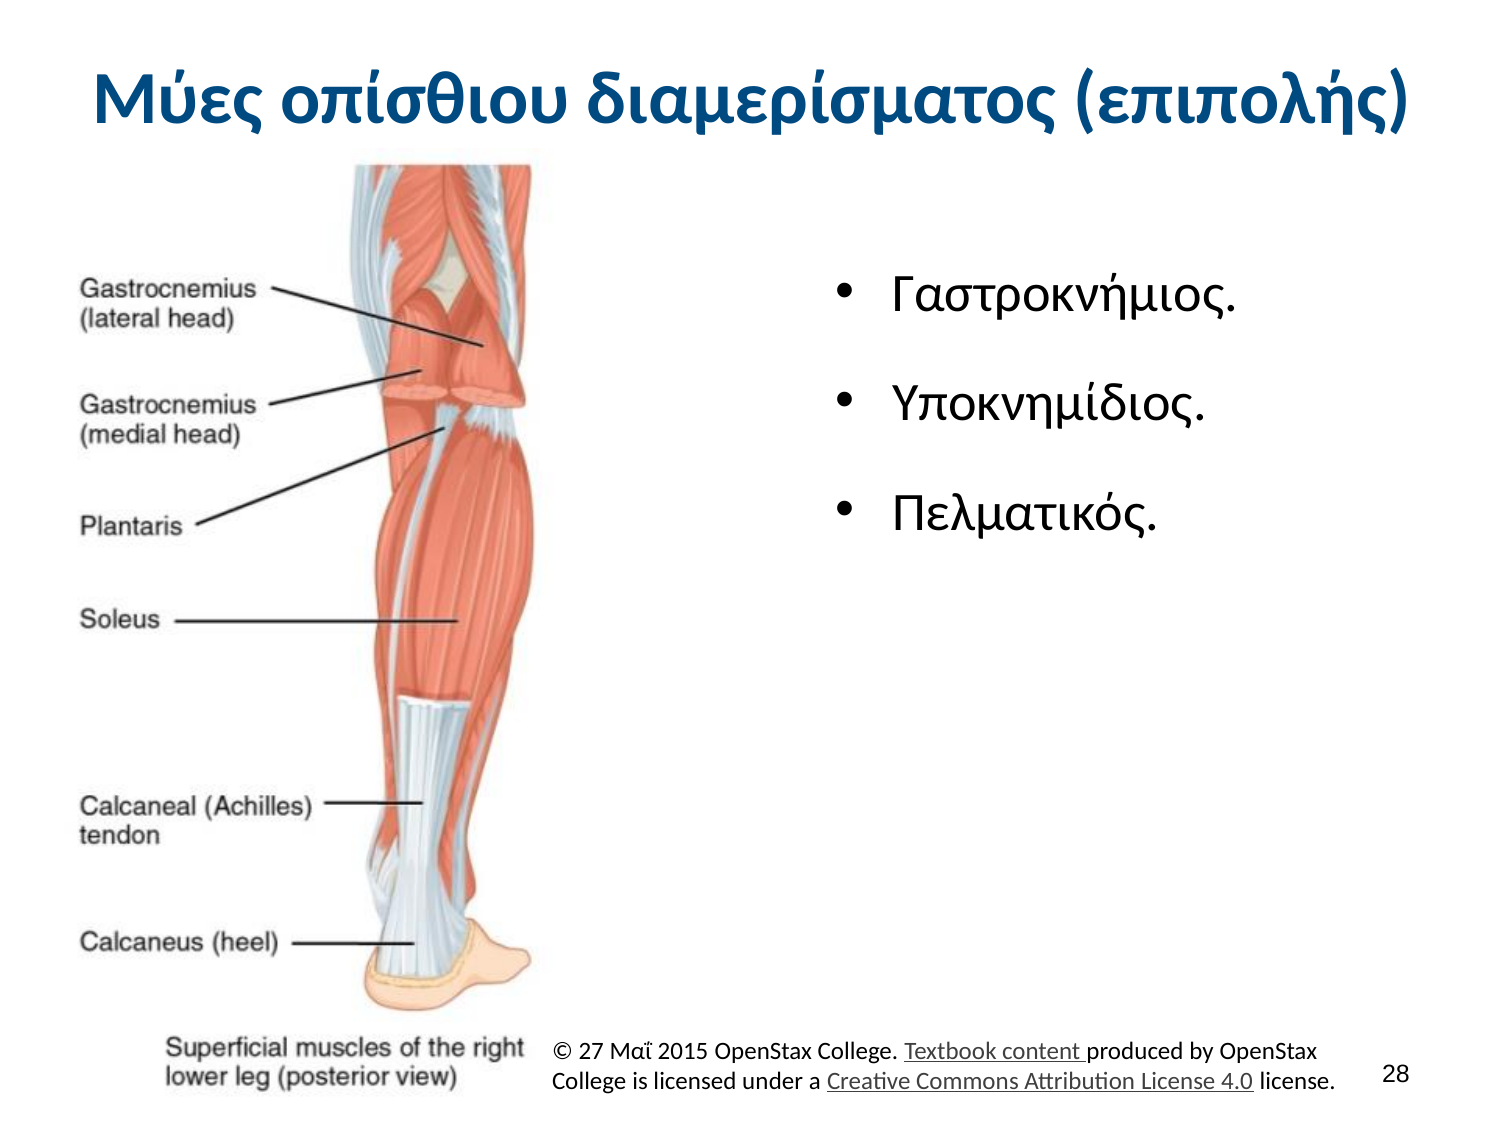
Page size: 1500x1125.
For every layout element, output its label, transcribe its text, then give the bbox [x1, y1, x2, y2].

slide_number 27 [1074, 1042, 1425, 1103]
list Γαστροκνήμιος. Υποκνημίδιος. Πελματικός. [820, 243, 1321, 911]
picture [52, 148, 585, 1103]
title Μύες οπίσθιου διαμερίσματος (επιπολής) [76, 19, 1427, 169]
text_box © 27 Μαΐ 2015 OpenStax College. Textbook content produced by OpenStax College is licensed under a Creative Commons Attribution License 4.0 license. [588, 1026, 1394, 1102]
